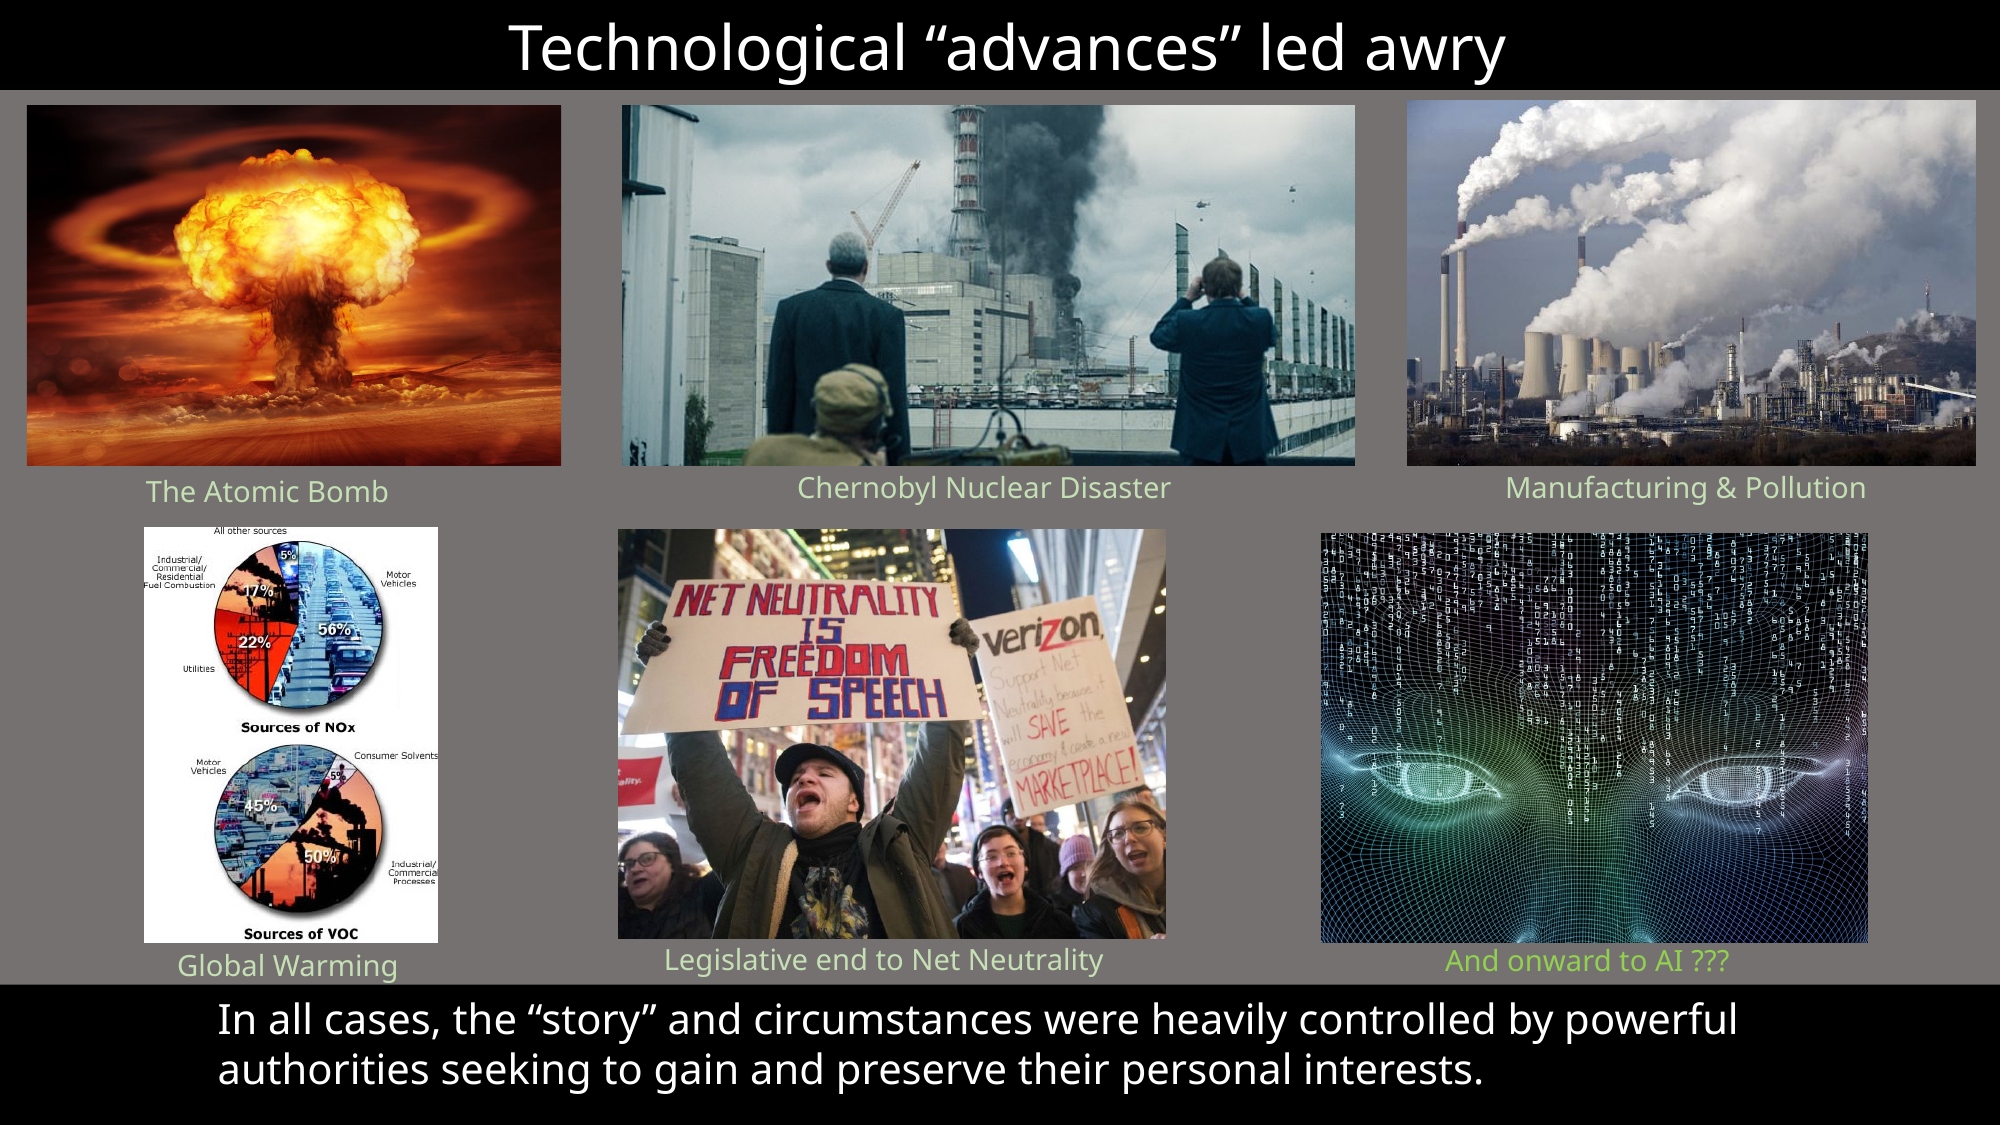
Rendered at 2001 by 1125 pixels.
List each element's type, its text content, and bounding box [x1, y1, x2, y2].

text_box Technological “advances” led awry [130, 0, 1886, 91]
picture [144, 527, 438, 943]
text_box [0, 0, 130, 91]
text_box Manufacturing & Pollution [1490, 462, 2000, 512]
text_box Chernobyl Nuclear Disaster [782, 466, 1311, 512]
picture [618, 529, 1166, 939]
text_box In all cases, the “story” and circumstances were heavily controlled by powerful authorities seeking to gain and preserve their personal interests. [202, 985, 1837, 1100]
text_box [1886, 0, 2000, 91]
text_box Global Warming [162, 939, 501, 990]
picture [1407, 100, 1976, 466]
text_box Legislative end to Net Neutrality [649, 934, 1208, 984]
text_box [0, 984, 2000, 1125]
picture [1321, 533, 1868, 943]
picture [26, 105, 562, 466]
picture [622, 105, 1355, 466]
text_box And onward to AI ??? [1430, 943, 1856, 985]
text_box The Atomic Bomb [131, 466, 488, 516]
